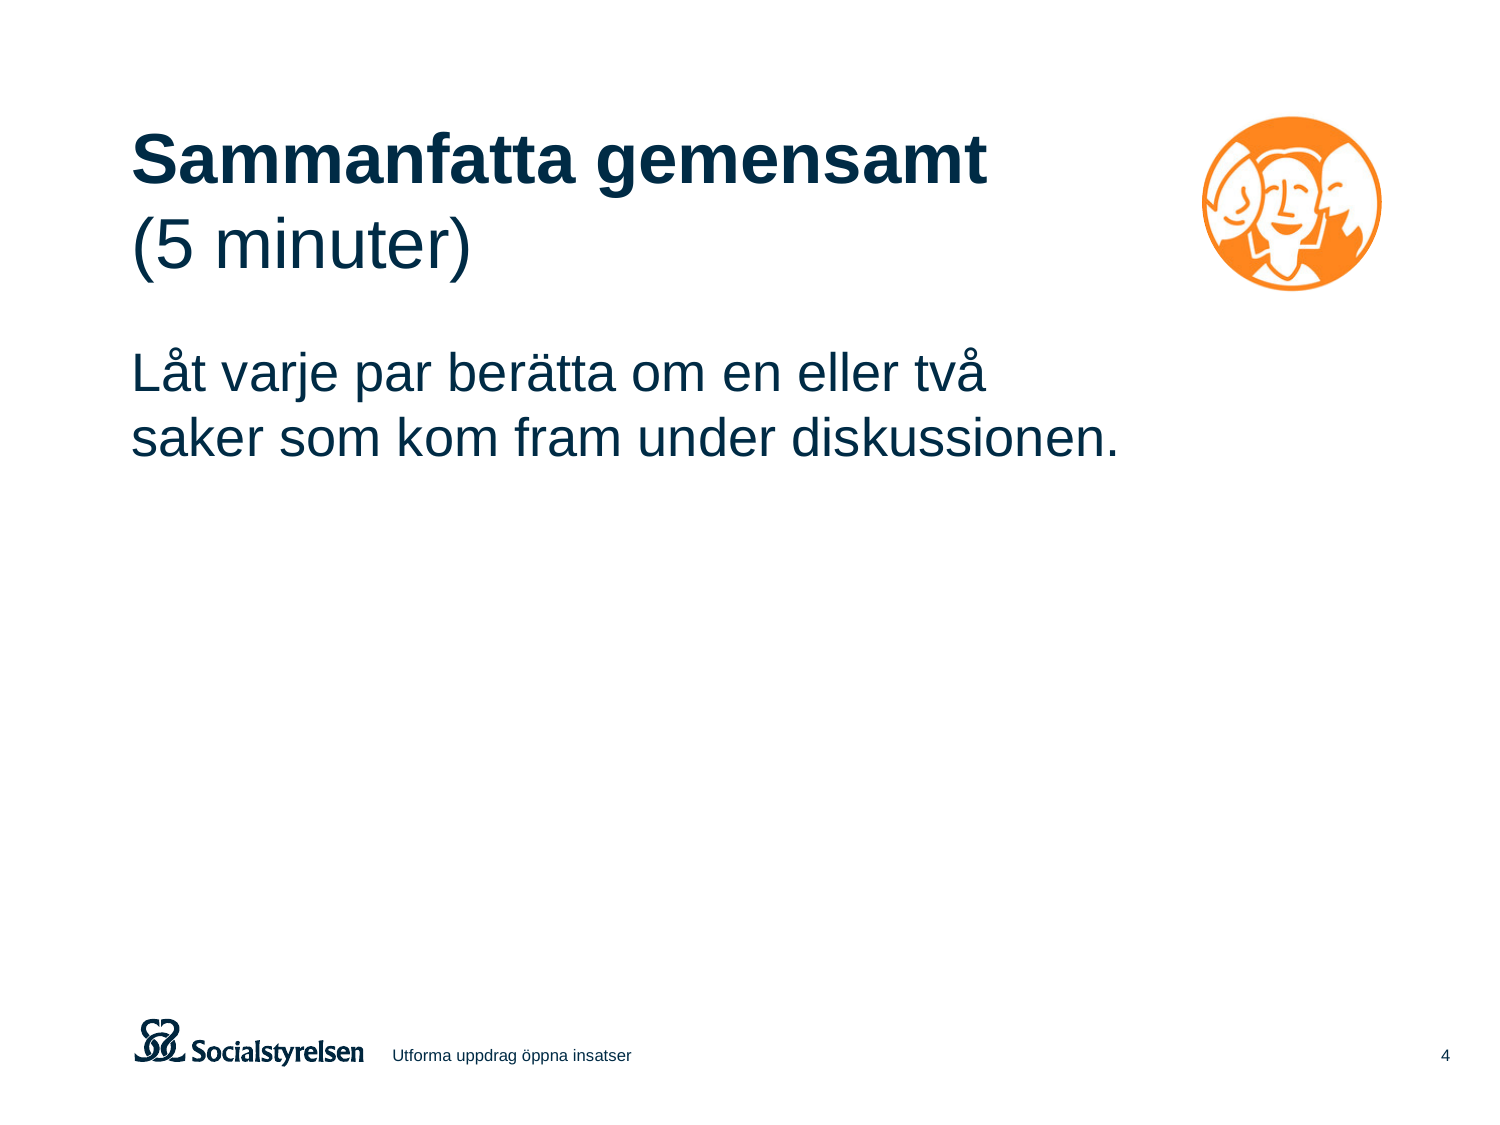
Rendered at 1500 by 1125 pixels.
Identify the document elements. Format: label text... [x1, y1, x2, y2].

title Sammanfatta gemensamt (5 minuter) [131, 112, 1273, 326]
picture [1201, 110, 1382, 293]
list Låt varje par berätta om en eller två saker som kom fram under diskussionen. [131, 337, 1274, 947]
slide_number 4 [1379, 1032, 1451, 1077]
footer Utforma uppdrag öppna insatser [392, 1032, 1101, 1077]
